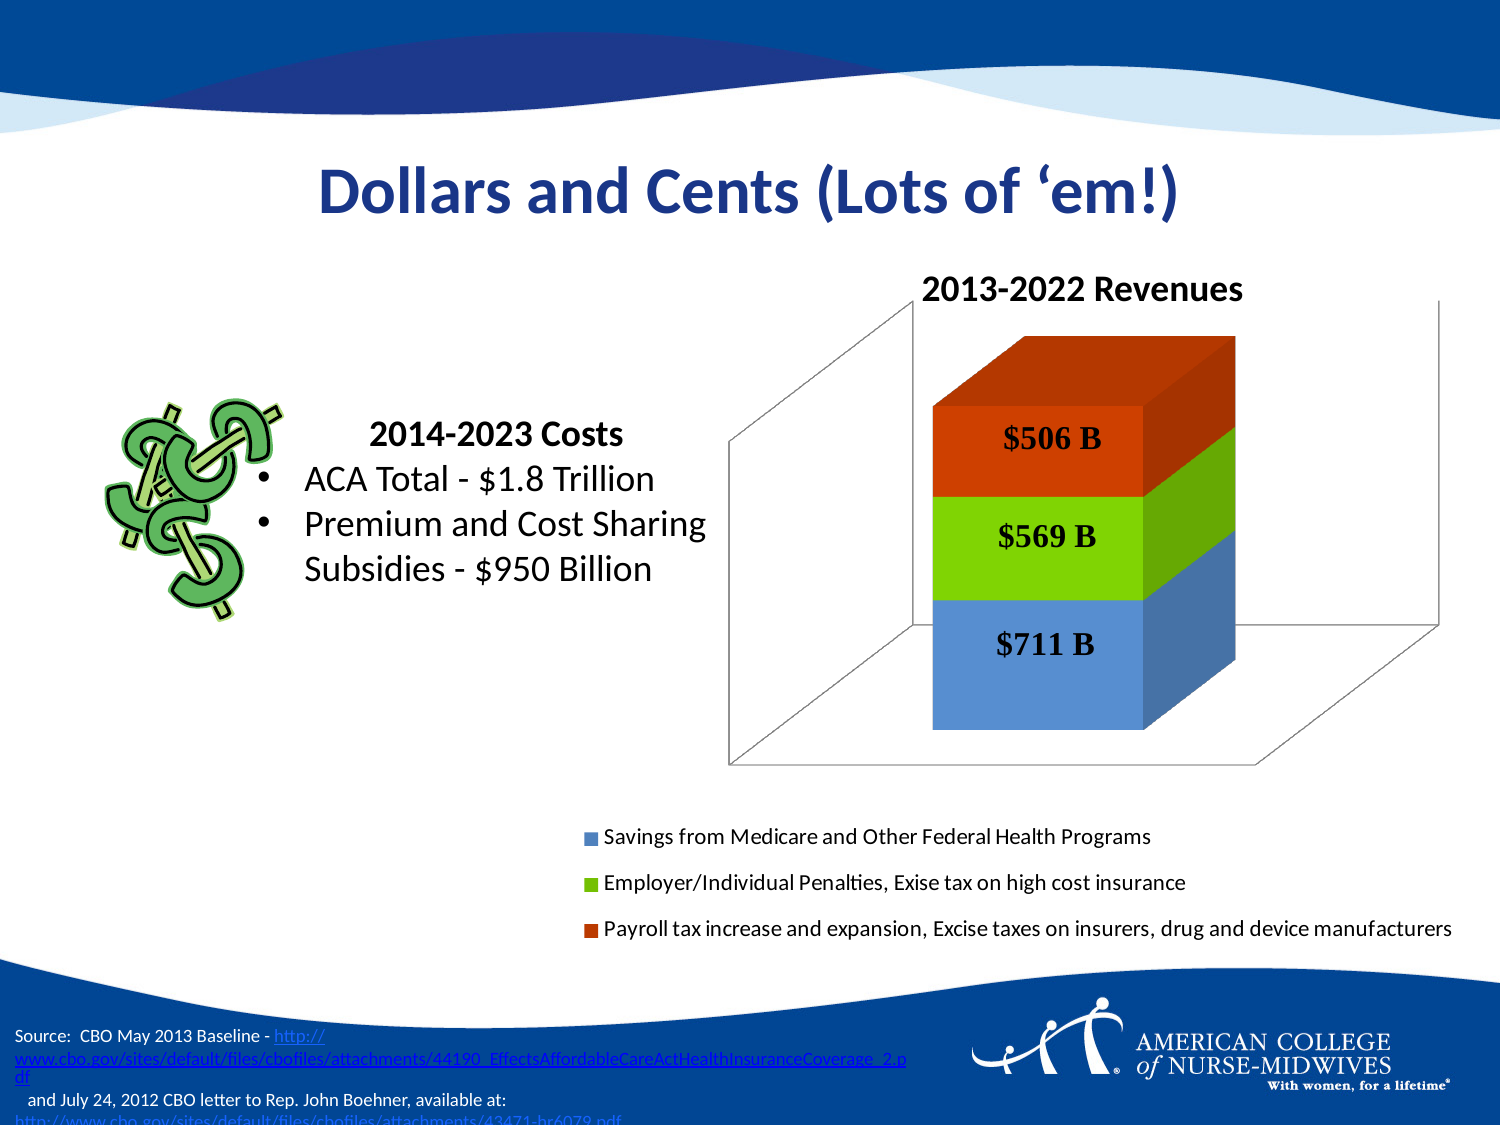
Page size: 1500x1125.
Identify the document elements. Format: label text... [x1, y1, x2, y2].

text_box Source: CBO May 2013 Baseline - http://www.cbo.gov/sites/default/files/cbofiles/attachments/44190_EffectsAffordableCareActHealthInsuranceCoverage_2.pdf and July 24, 2012 CBO letter to Rep. John Boehner, available at: http://www.cbo.gov/sites/default/files/cbofiles/attachments/43471-hr6079.pdf [0, 1016, 927, 1122]
text_box 2014-2023 Costs ACA Total - $1.8 Trillion Premium and Cost Sharing Subsidies - $950 Billion [246, 401, 574, 597]
picture [0, 0, 1500, 1125]
chart [579, 260, 1464, 978]
title Dollars and Cents (Lots of ‘em!) [75, 115, 1425, 259]
